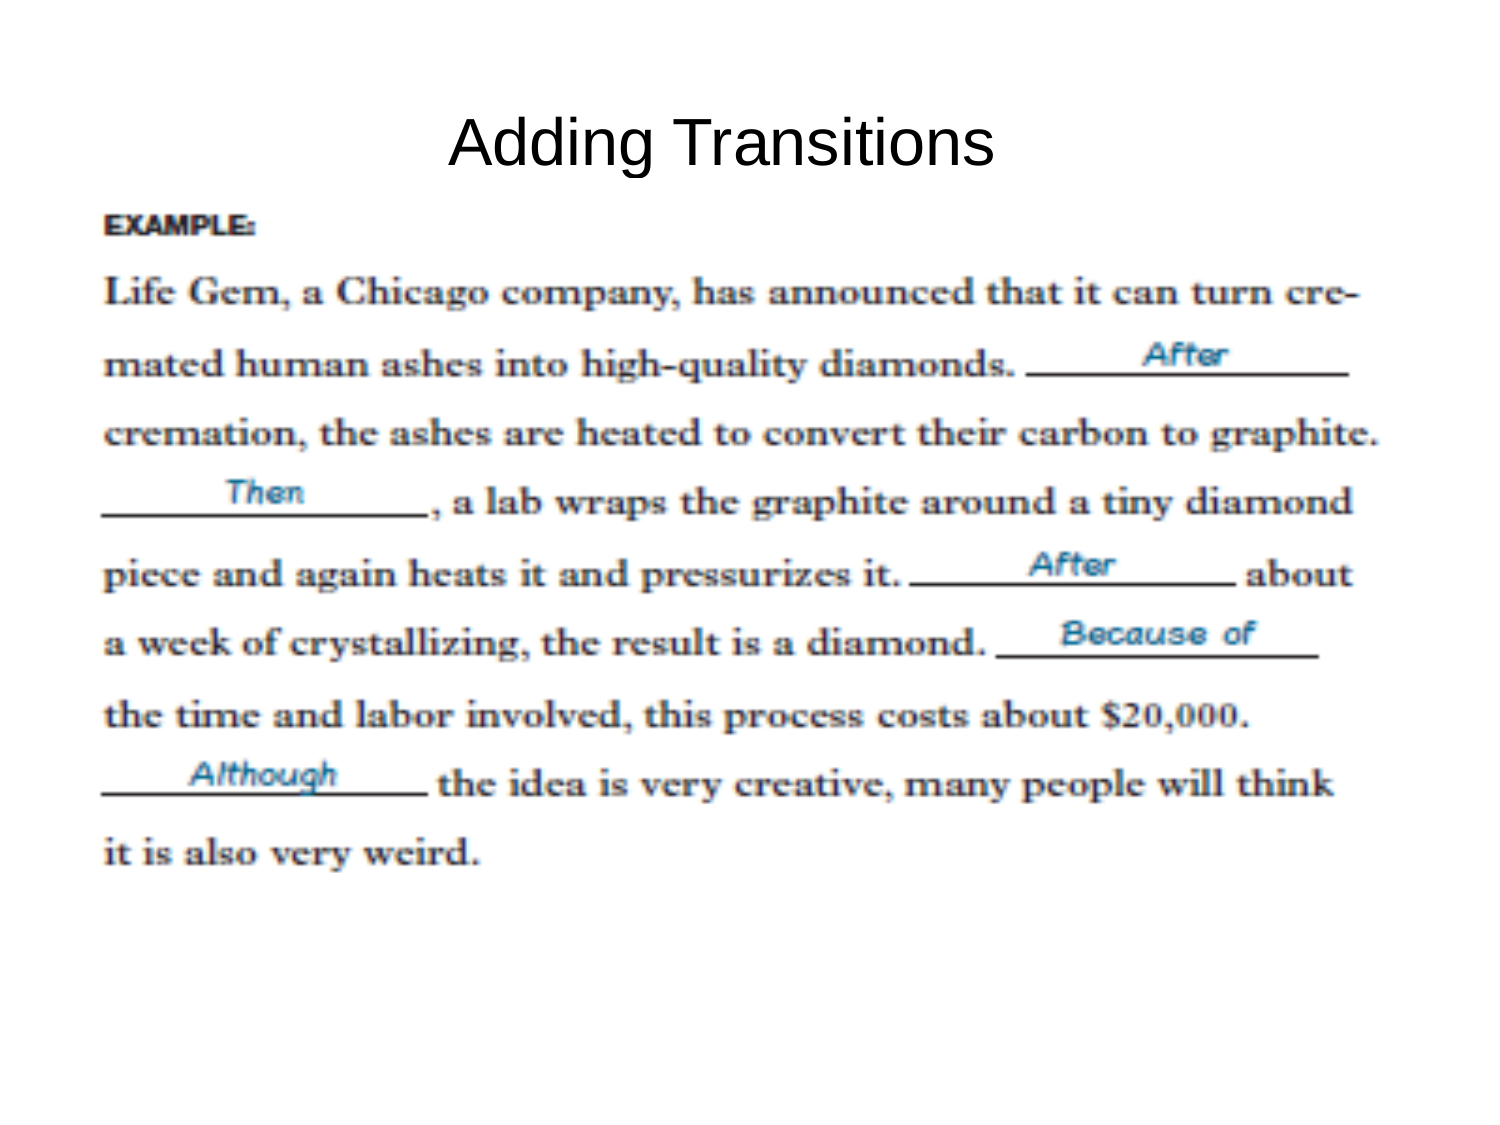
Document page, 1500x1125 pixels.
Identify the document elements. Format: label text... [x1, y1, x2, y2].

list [74, 178, 1426, 894]
title Adding Transitions [74, 44, 1426, 178]
